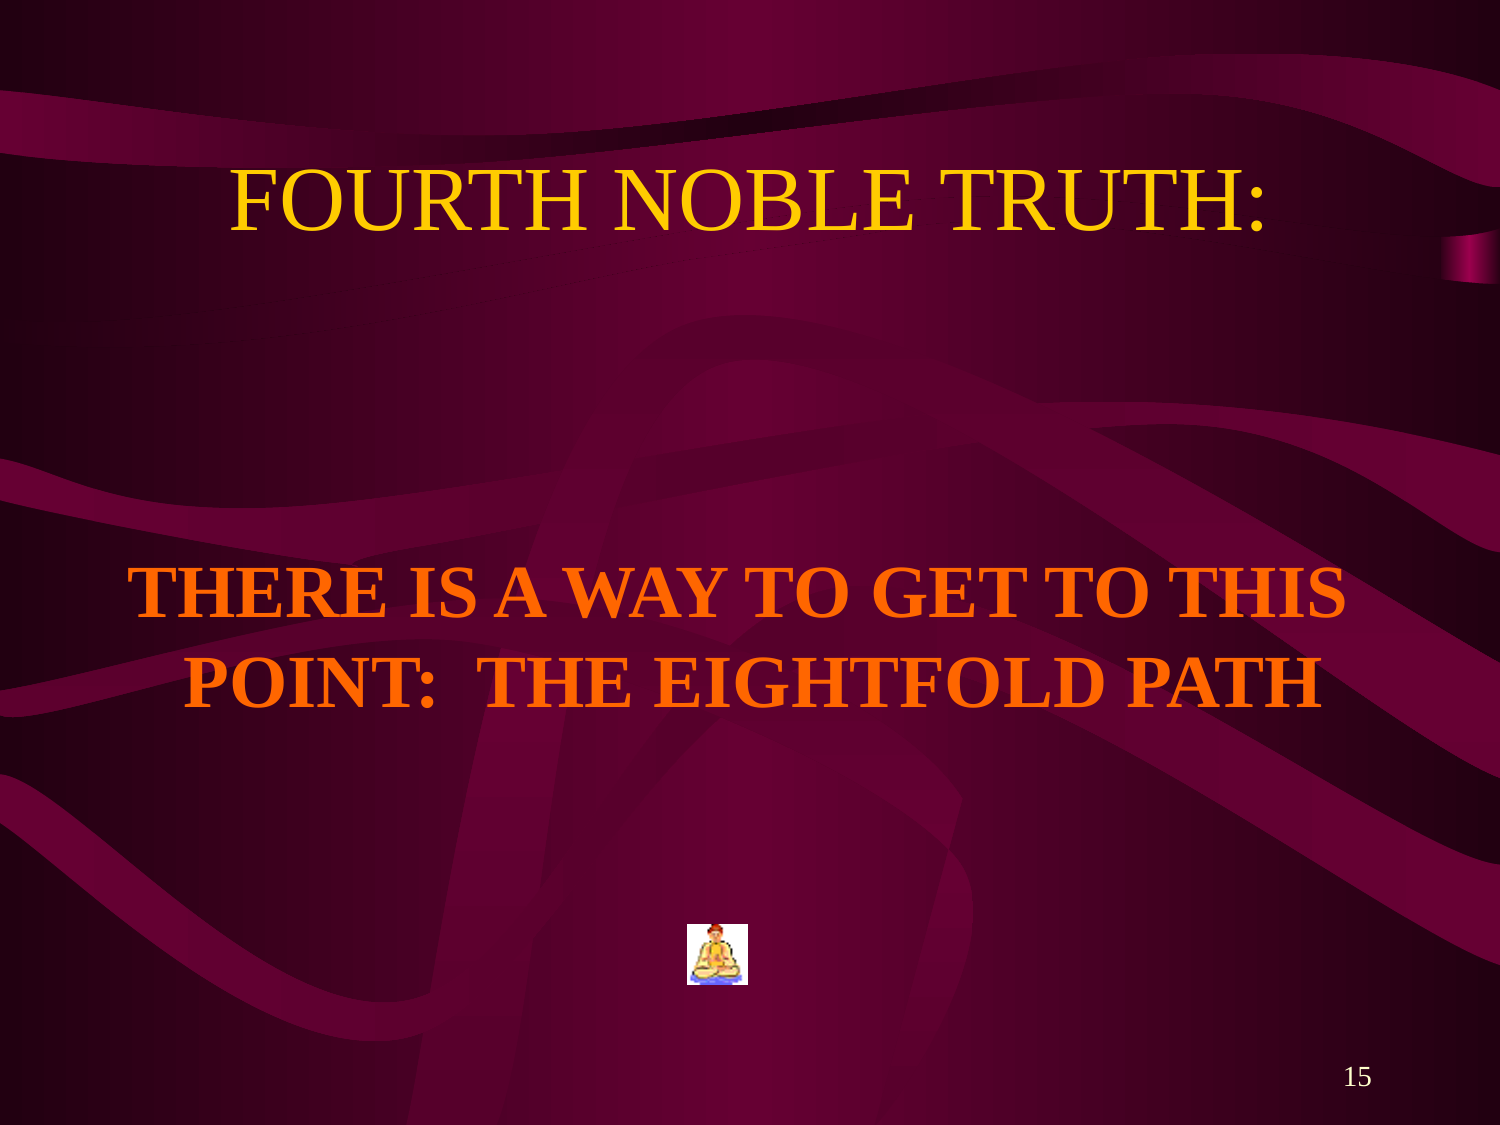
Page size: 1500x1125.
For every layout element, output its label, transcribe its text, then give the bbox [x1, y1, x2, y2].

title FOURTH NOBLE TRUTH: [112, 99, 1388, 288]
slide_number 15 [1074, 1024, 1388, 1101]
picture [687, 924, 748, 986]
list THERE IS A WAY TO GET TO THIS POINT: THE EIGHTFOLD PATH [112, 324, 1388, 1001]
